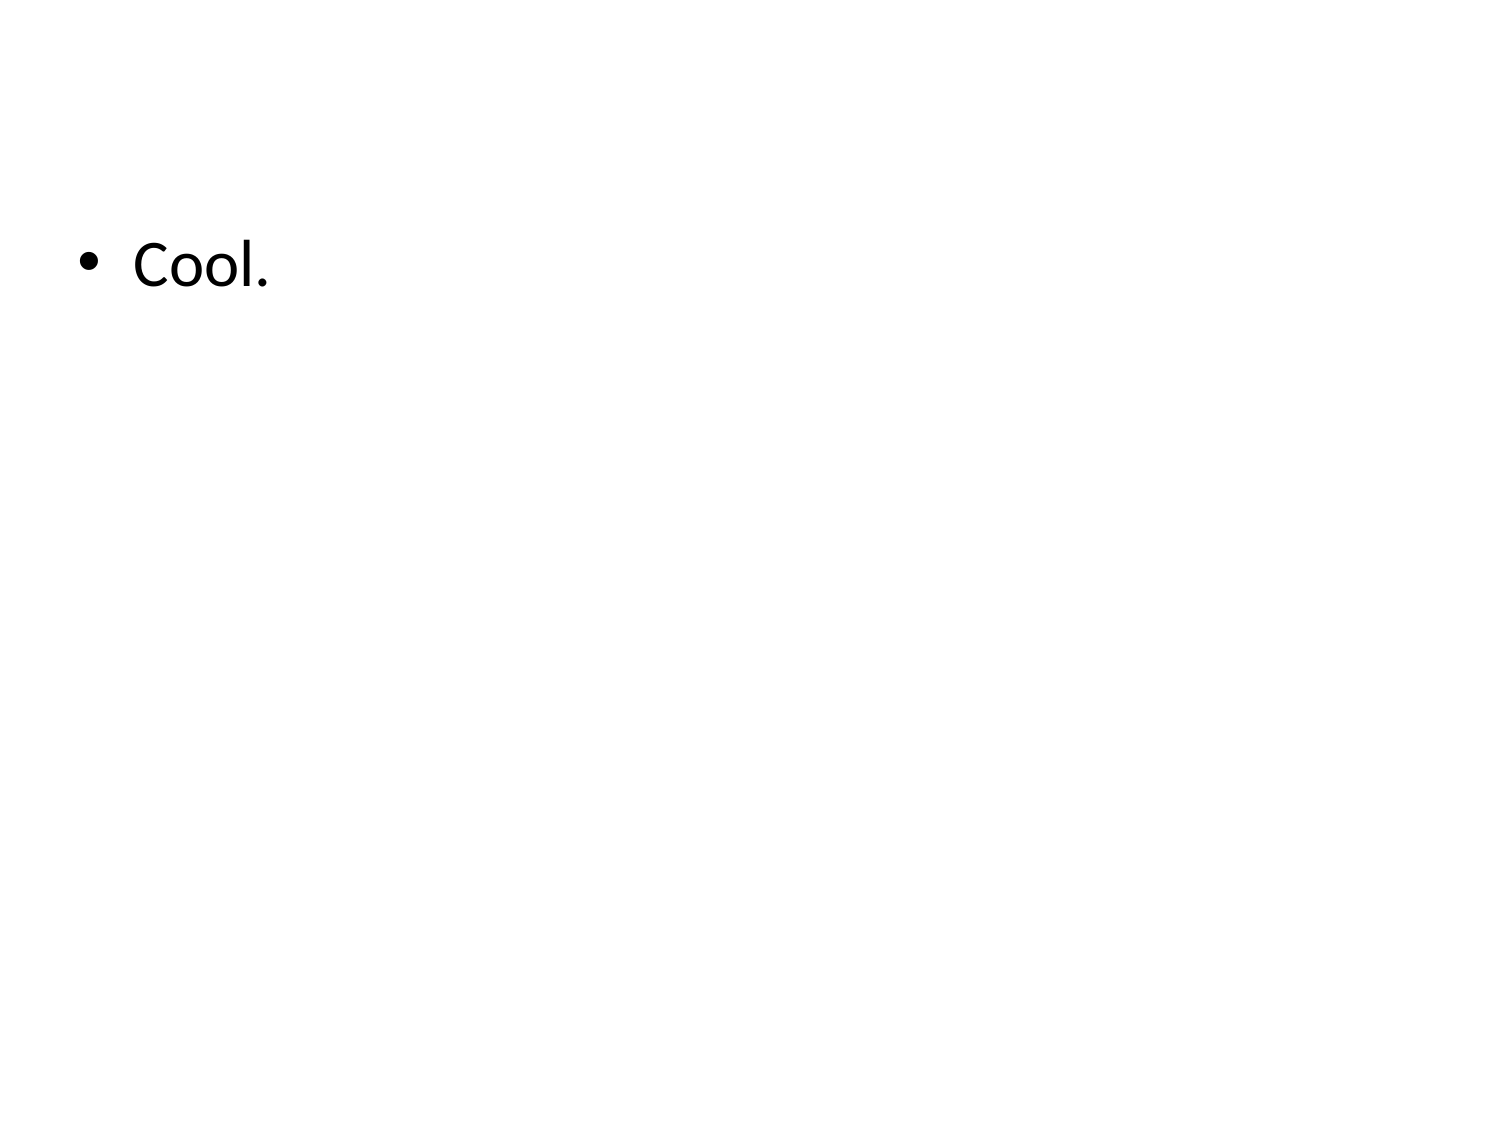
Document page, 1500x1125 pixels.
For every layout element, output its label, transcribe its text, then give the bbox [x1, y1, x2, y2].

list Cool. [62, 212, 1413, 955]
